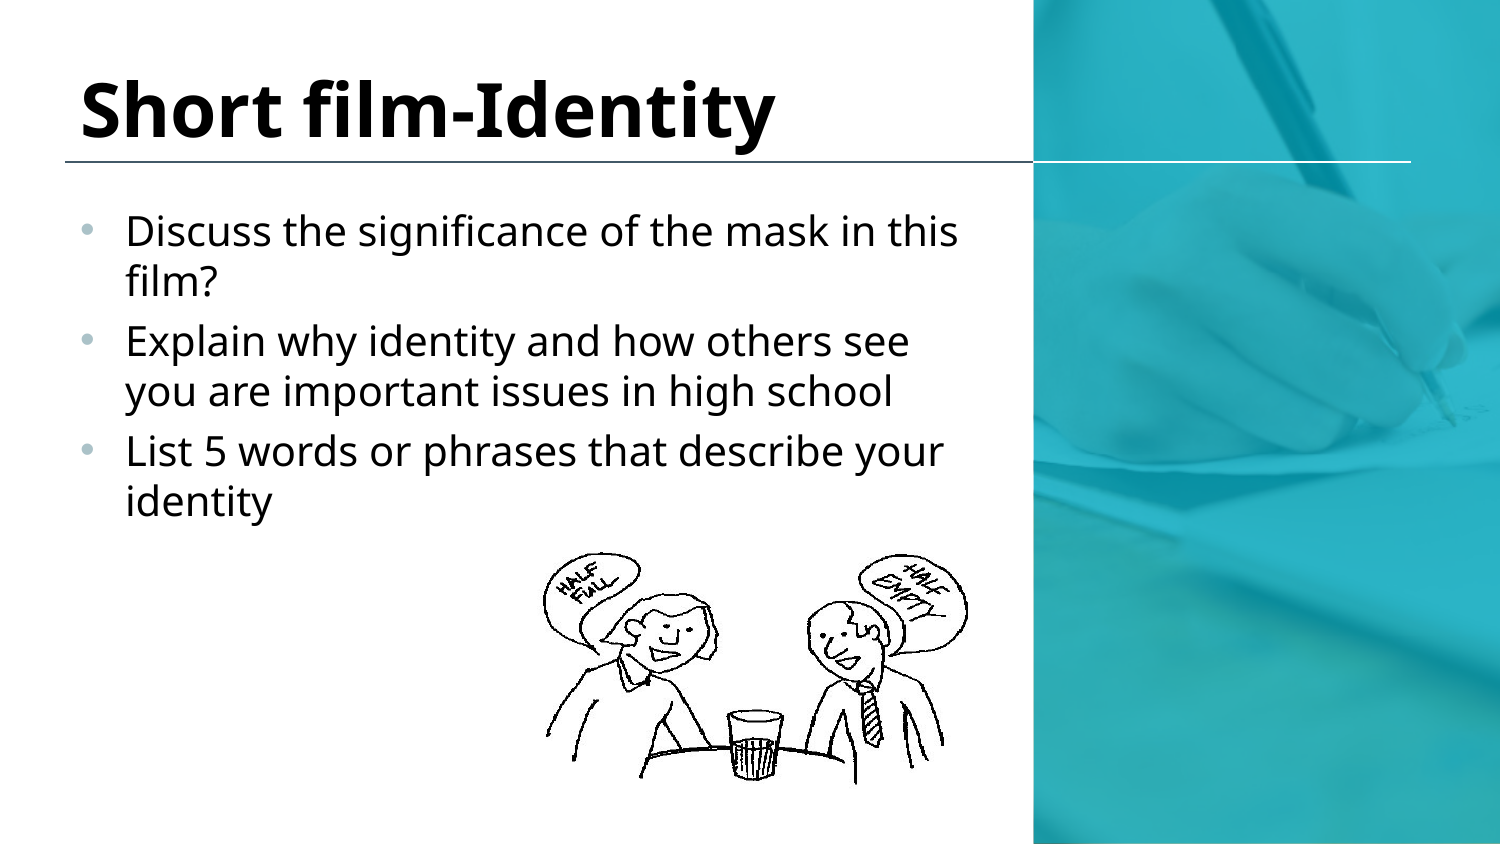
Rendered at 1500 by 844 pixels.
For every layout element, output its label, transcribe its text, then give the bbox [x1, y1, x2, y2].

picture [537, 551, 979, 790]
list Discuss the significance of the mask in this film? Explain why identity and how others see you are important issues in high school List 5 words or phrases that describe your identity [64, 196, 987, 777]
title Short film-Identity [64, 43, 987, 161]
